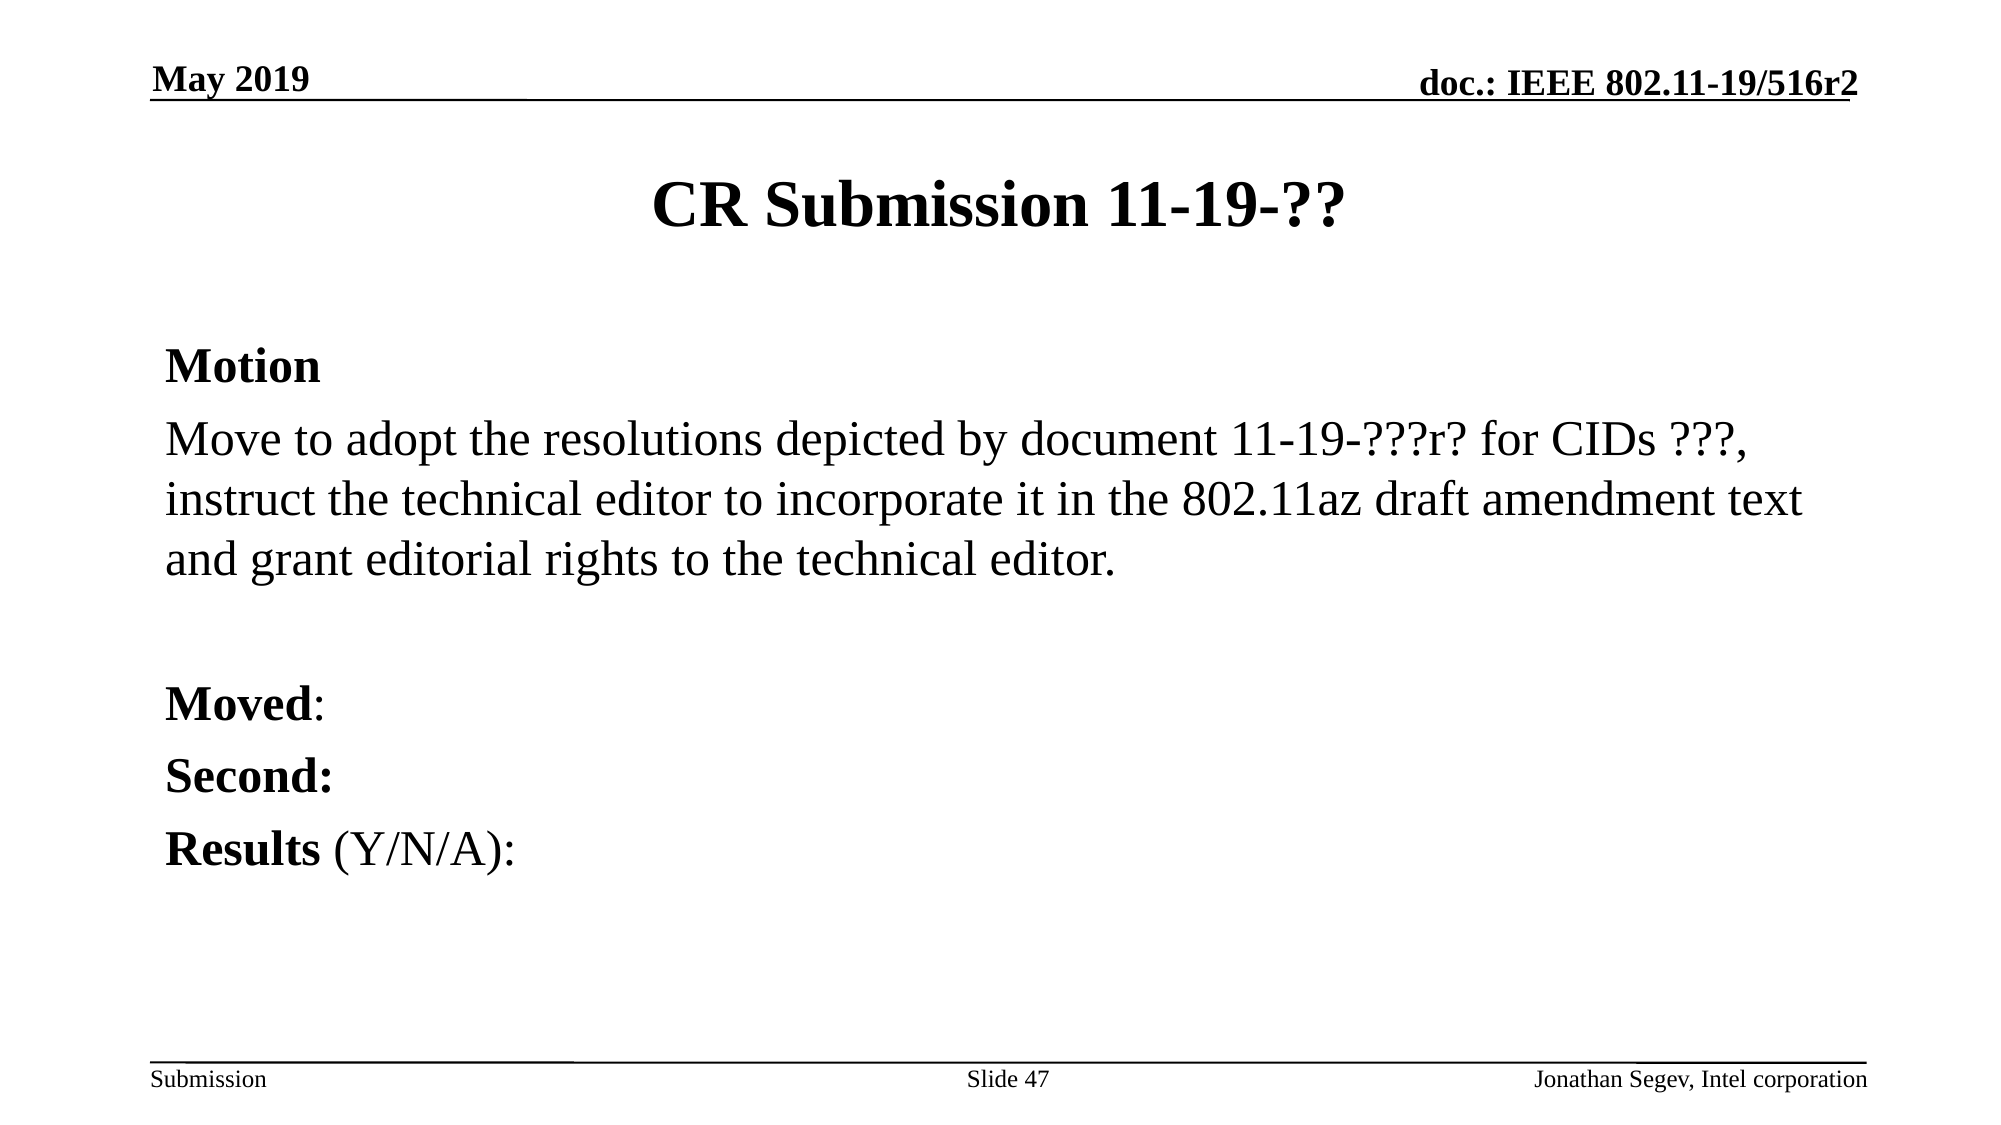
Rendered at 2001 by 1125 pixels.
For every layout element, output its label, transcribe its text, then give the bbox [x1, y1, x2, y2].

list Motion Move to adopt the resolutions depicted by document 11-19-???r? for CIDs ???, instruct the technical editor to incorporate it in the 802.11az draft amendment text and grant editorial rights to the technical editor. Moved: Second: Results (Y/N/A): [149, 324, 1850, 1000]
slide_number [152, 54, 563, 100]
slide_number Slide 47 [950, 1061, 1067, 1123]
footer Jonathan Segev, Intel corporation [1171, 1061, 1869, 1093]
title CR Submission 11-19-?? [149, 112, 1850, 288]
